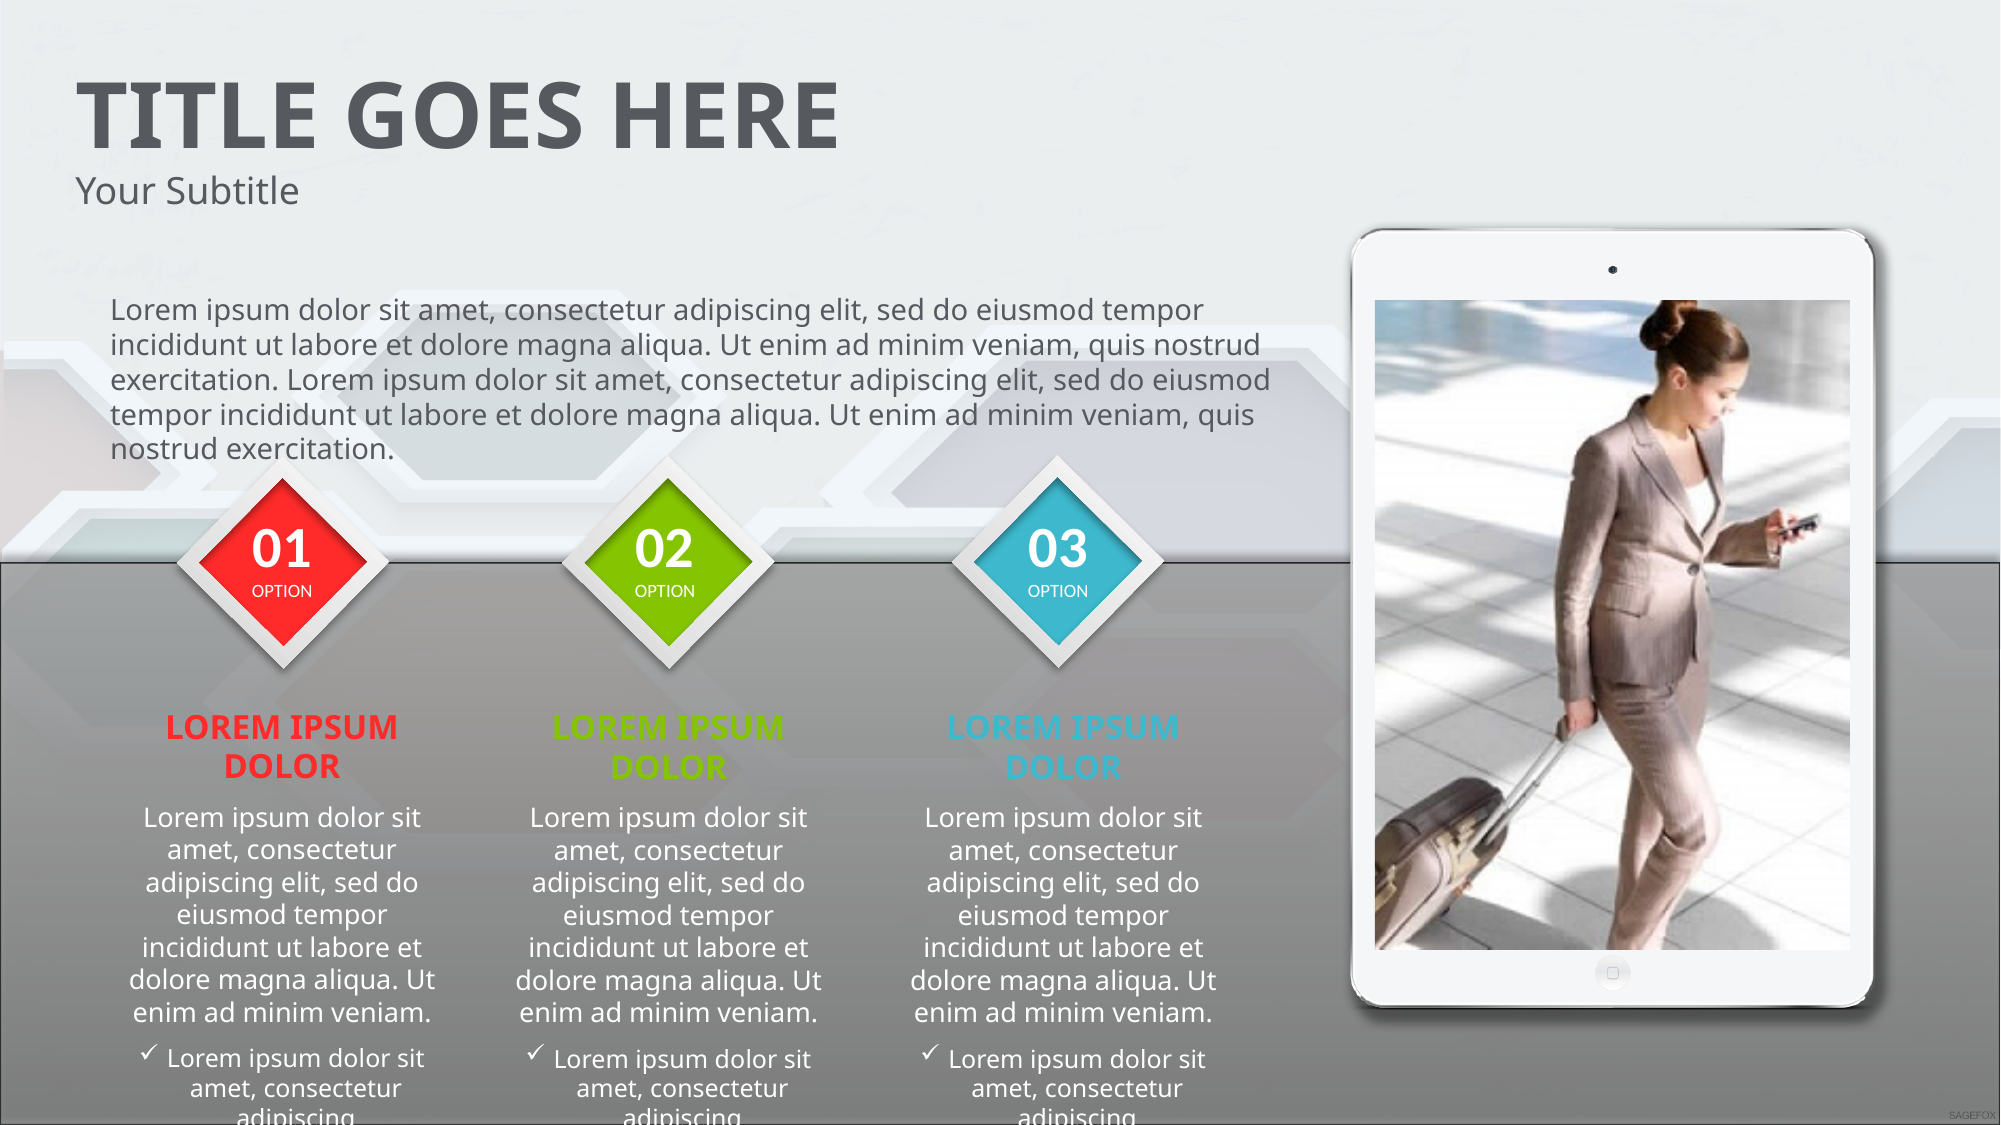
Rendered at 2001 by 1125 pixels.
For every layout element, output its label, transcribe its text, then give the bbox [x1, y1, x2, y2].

text_box Lorem ipsum dolor sit amet, consectetur adipiscing elit, sed do eiusmod tempor incididunt ut labore et dolore magna aliqua. Ut enim ad minim veniam, quis nostrud exercitation. Lorem ipsum dolor sit amet, consectetur adipiscing elit, sed do eiusmod tempor incididunt ut labore et dolore magna aliqua. Ut enim ad minim veniam, quis nostrud exercitation. [95, 283, 1287, 474]
text_box TITLE GOES HERE Your Subtitle [60, 49, 1036, 220]
picture [1287, 199, 1938, 1040]
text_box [593, 487, 744, 638]
text_box [0, 561, 2000, 1125]
text_box LOREM IPSUM DOLOR Lorem ipsum dolor sit amet, consectetur adipiscing elit, sed do eiusmod tempor incididunt ut labore et dolore magna aliqua. Ut enim ad minim veniam. Lorem ipsum dolor sit amet, consectetur adipiscing [481, 698, 856, 1125]
text_box LOREM IPSUM DOLOR Lorem ipsum dolor sit amet, consectetur adipiscing elit, sed do eiusmod tempor incididunt ut labore et dolore magna aliqua. Ut enim ad minim veniam. Lorem ipsum dolor sit amet, consectetur adipiscing [876, 698, 1250, 1125]
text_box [982, 486, 1133, 637]
text_box LOREM IPSUM DOLOR Lorem ipsum dolor sit amet, consectetur adipiscing elit, sed do eiusmod tempor incididunt ut labore et dolore magna aliqua. Ut enim ad minim veniam. Lorem ipsum dolor sit amet, consectetur adipiscing [95, 698, 469, 1125]
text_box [207, 487, 358, 638]
